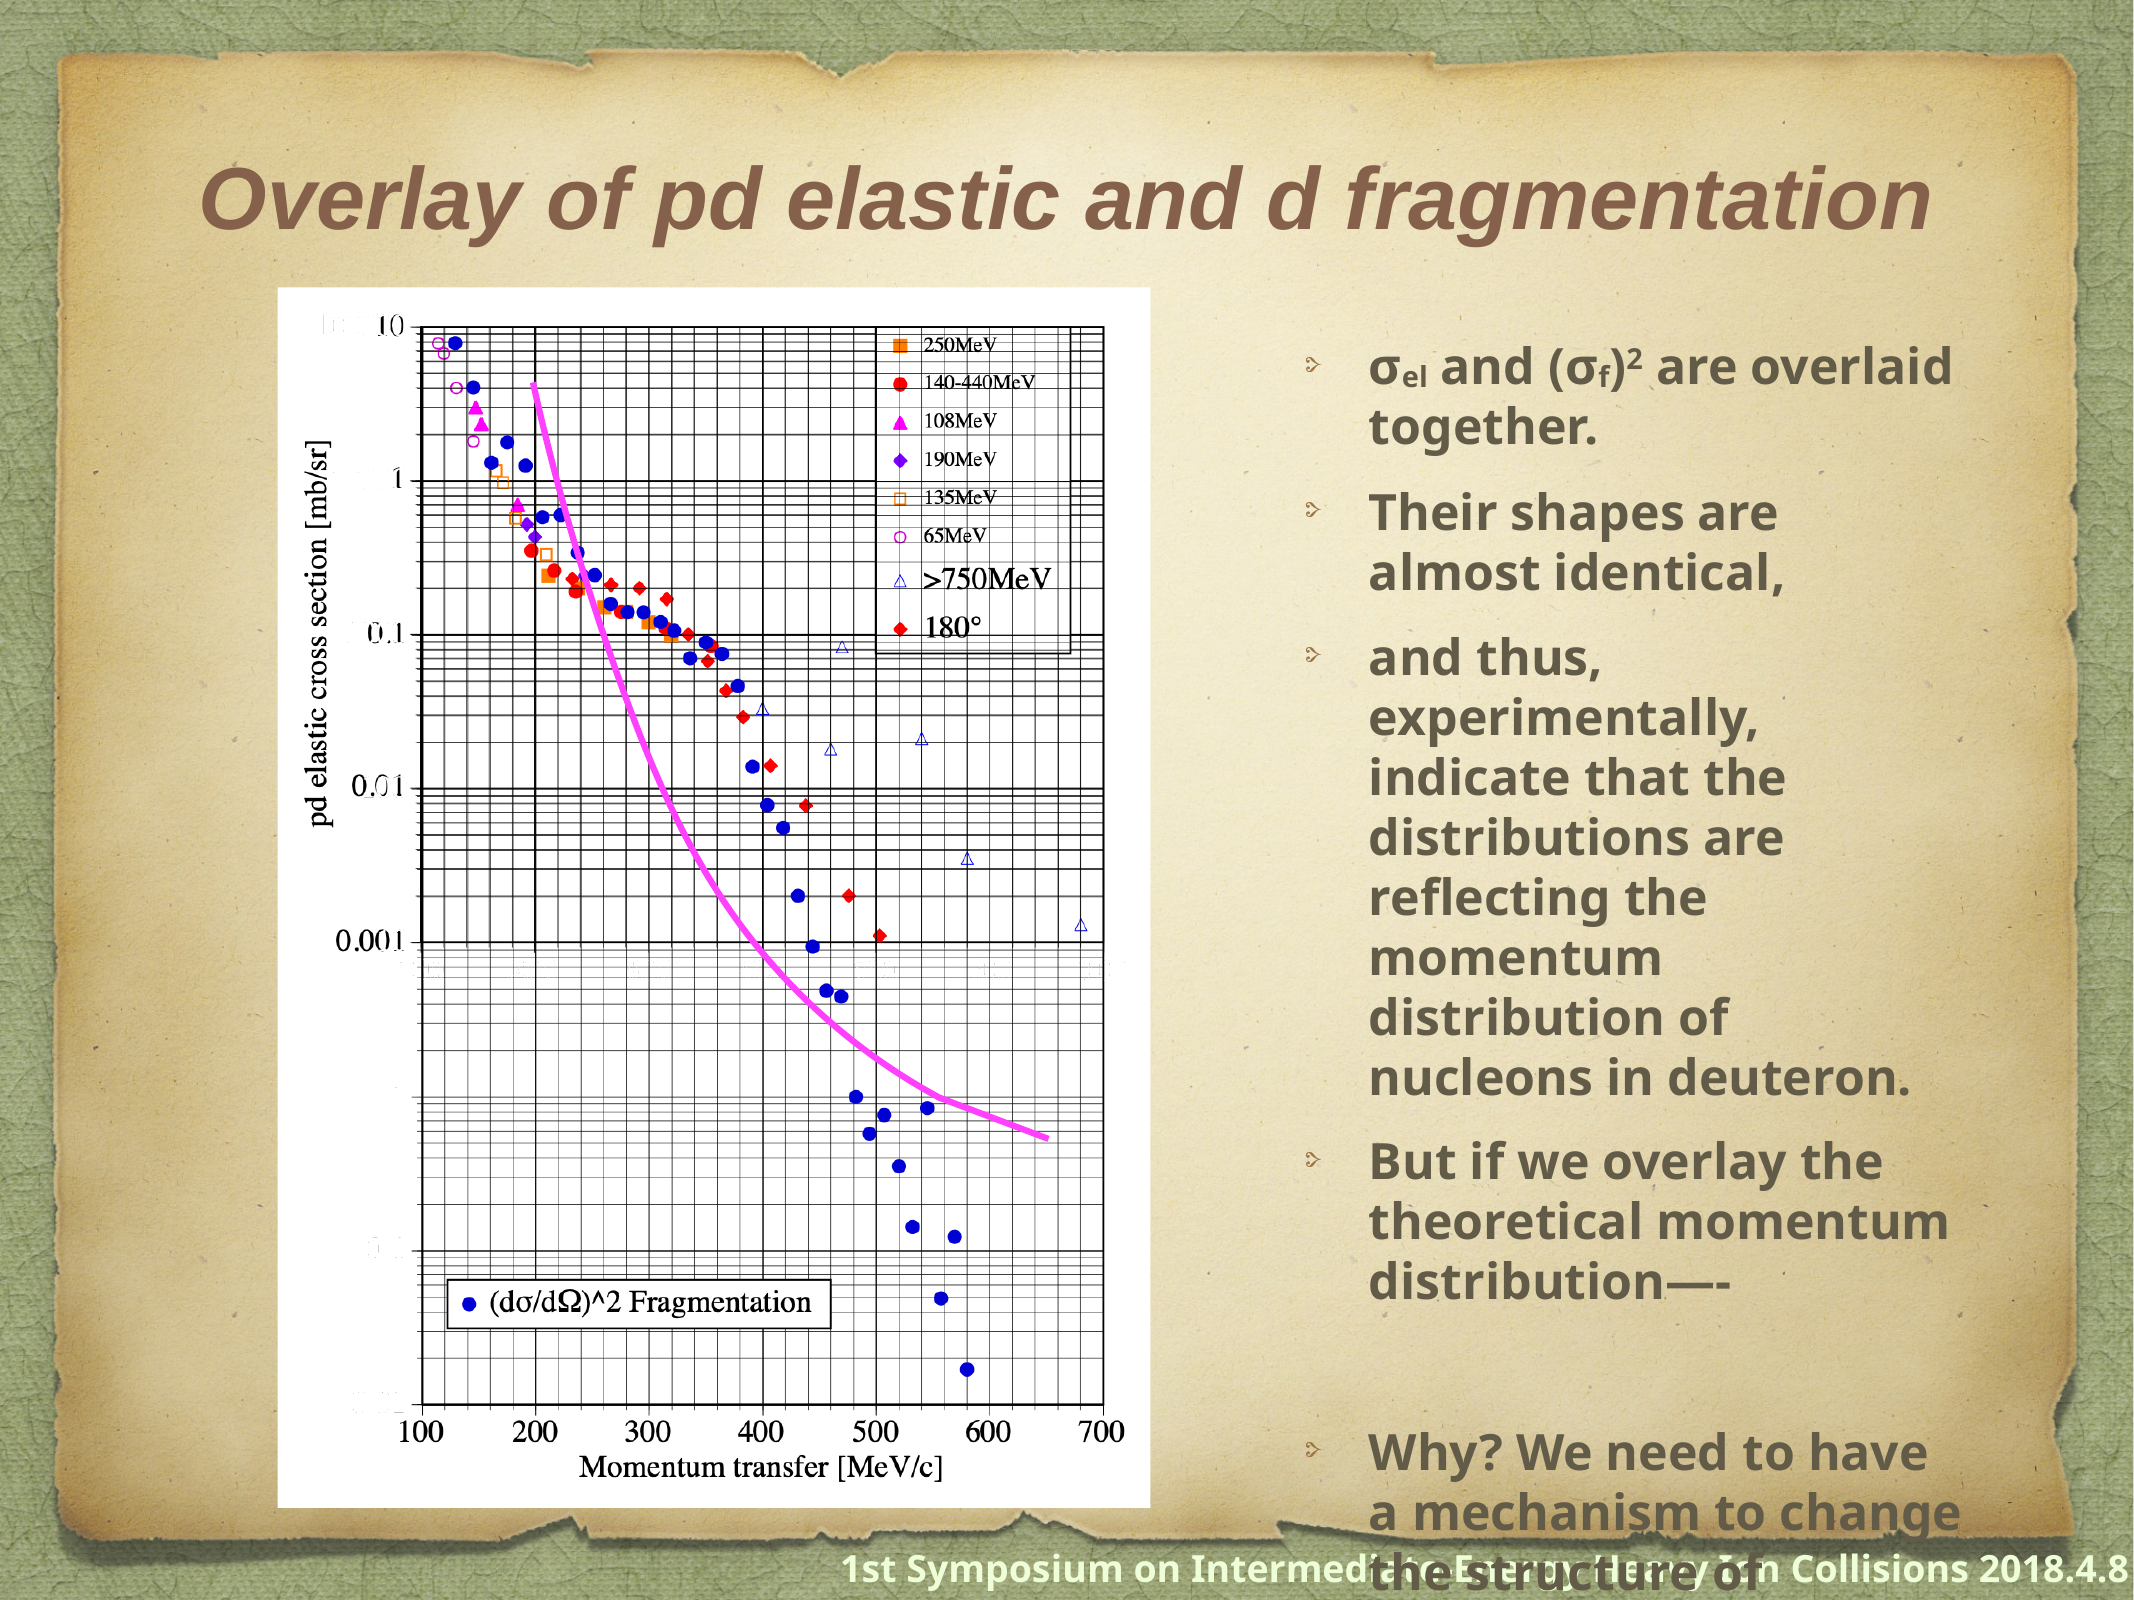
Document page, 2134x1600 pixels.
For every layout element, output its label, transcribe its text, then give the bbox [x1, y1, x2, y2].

list σel and (σf)2 are overlaid together. Their shapes are almost identical, and thus, experimentally, indicate that the distributions are reflecting the momentum distribution of nucleons in deuteron. But if we overlay the theoretical momentum distribution—- Why? We need to have a mechanism to change the structure of deuteron. [1297, 326, 1974, 1470]
title Overlay of pd elastic and d fragmentation [180, 89, 1953, 298]
picture [0, 0, 2134, 1600]
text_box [277, 287, 1151, 1509]
